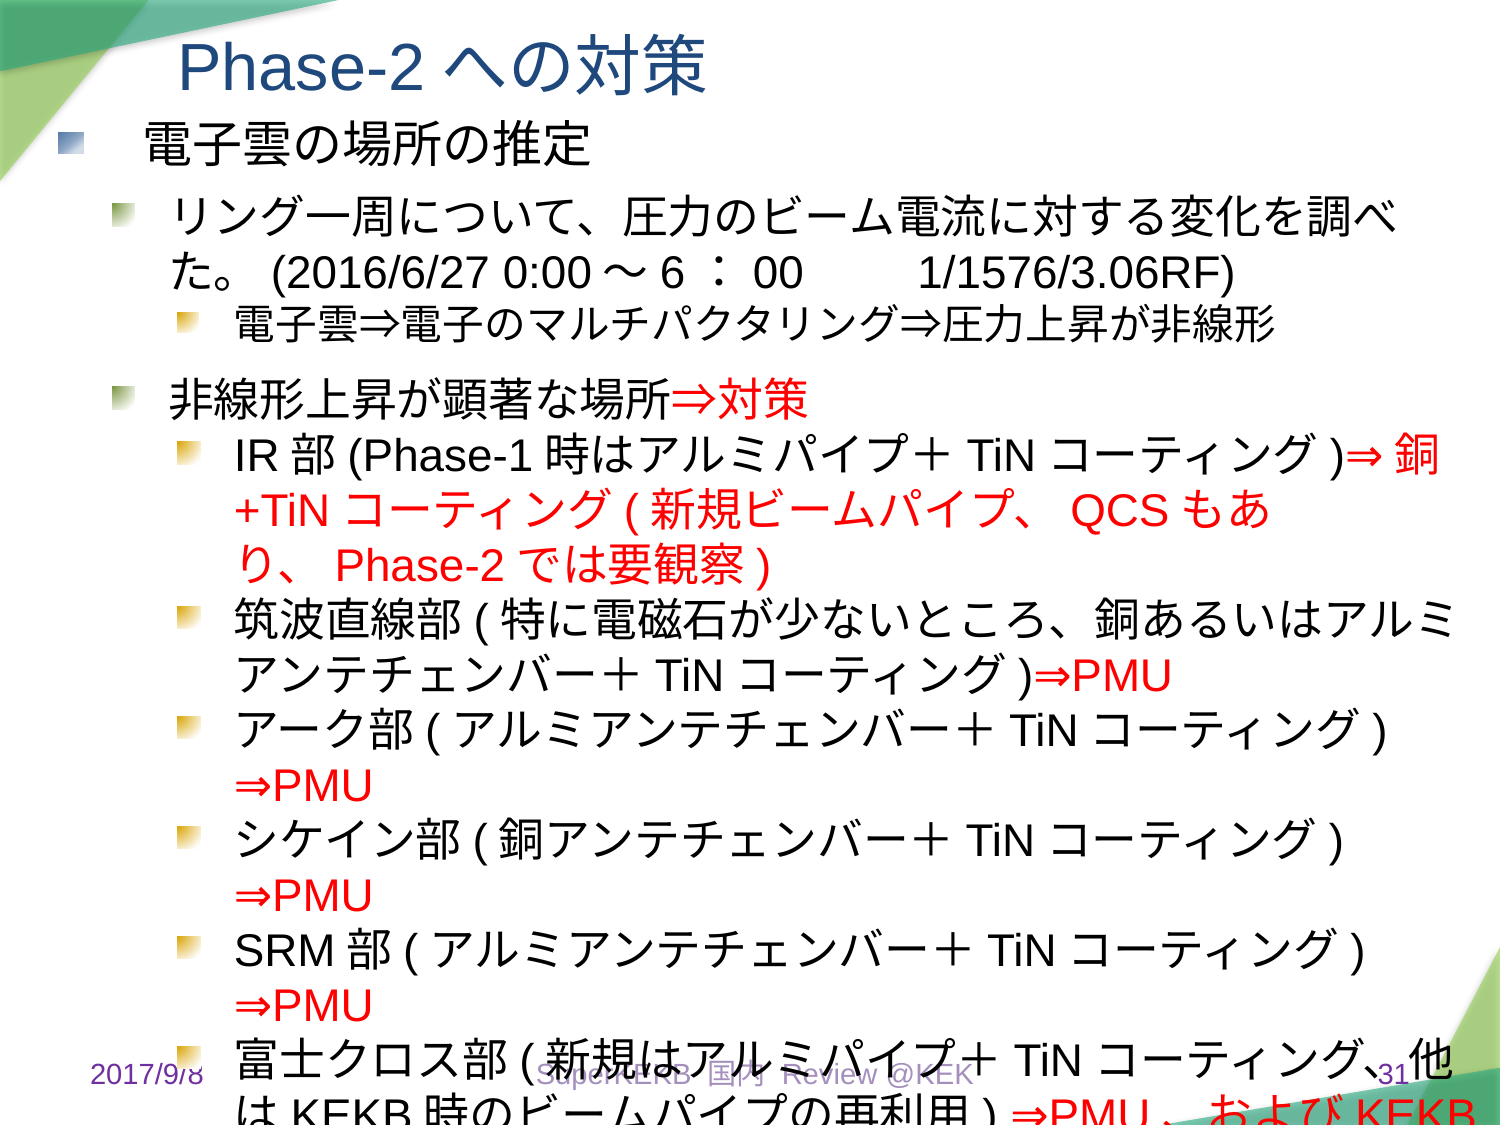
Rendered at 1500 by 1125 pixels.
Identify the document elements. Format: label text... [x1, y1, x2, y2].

picture [112, 386, 135, 410]
picture [112, 203, 135, 227]
picture [177, 826, 201, 849]
text_box 非線形上昇が顕著な場所⇒対策 IR部(Phase-1時はアルミパイプ＋TiNコーティング)⇒銅+TiNコーティング(新規ビームパイプ、QCSもあり、Phase-2では要観察) 筑波直線部(特に電磁石が少ないところ、銅あるいはアルミアンテチェンバー＋TiNコーティング)⇒PMU アーク部(アルミアンテチェンバー＋TiNコーティング) ⇒PMU シケイン部(銅アンテチェンバー＋TiNコーティング) ⇒PMU SRM部(アルミアンテチェンバー＋TiNコーティング) ⇒PMU 富士クロス部(新規はアルミパイプ＋TiNコーティング、他はKEKB時のビームパイプの再利用) ⇒PMU、およびKEKB時代のソレノイド復活 富士入射部(アルミパイプ＋TiNコーティング) ⇒PMU [22, 363, 1500, 784]
picture [177, 936, 201, 959]
picture [177, 312, 199, 333]
footer SuperKEKB 国内 Review @KEK [467, 1042, 1043, 1103]
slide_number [75, 1042, 425, 1103]
picture [177, 716, 201, 739]
picture [177, 441, 201, 465]
text_box 電子雲の場所の推定 [43, 105, 1479, 181]
text_box Phase-2への対策 [162, 16, 1465, 105]
picture [177, 1046, 201, 1069]
picture [177, 606, 201, 629]
text_box リング一周について、圧力のビーム電流に対する変化を調べた。(2016/6/27 0:00～6：00 1/1576/3.06RF) 電子雲⇒電子のマルチパクタリング⇒圧力上昇が非線形 [22, 180, 1465, 363]
picture [58, 132, 84, 154]
slide_number 31 [1074, 1042, 1425, 1103]
